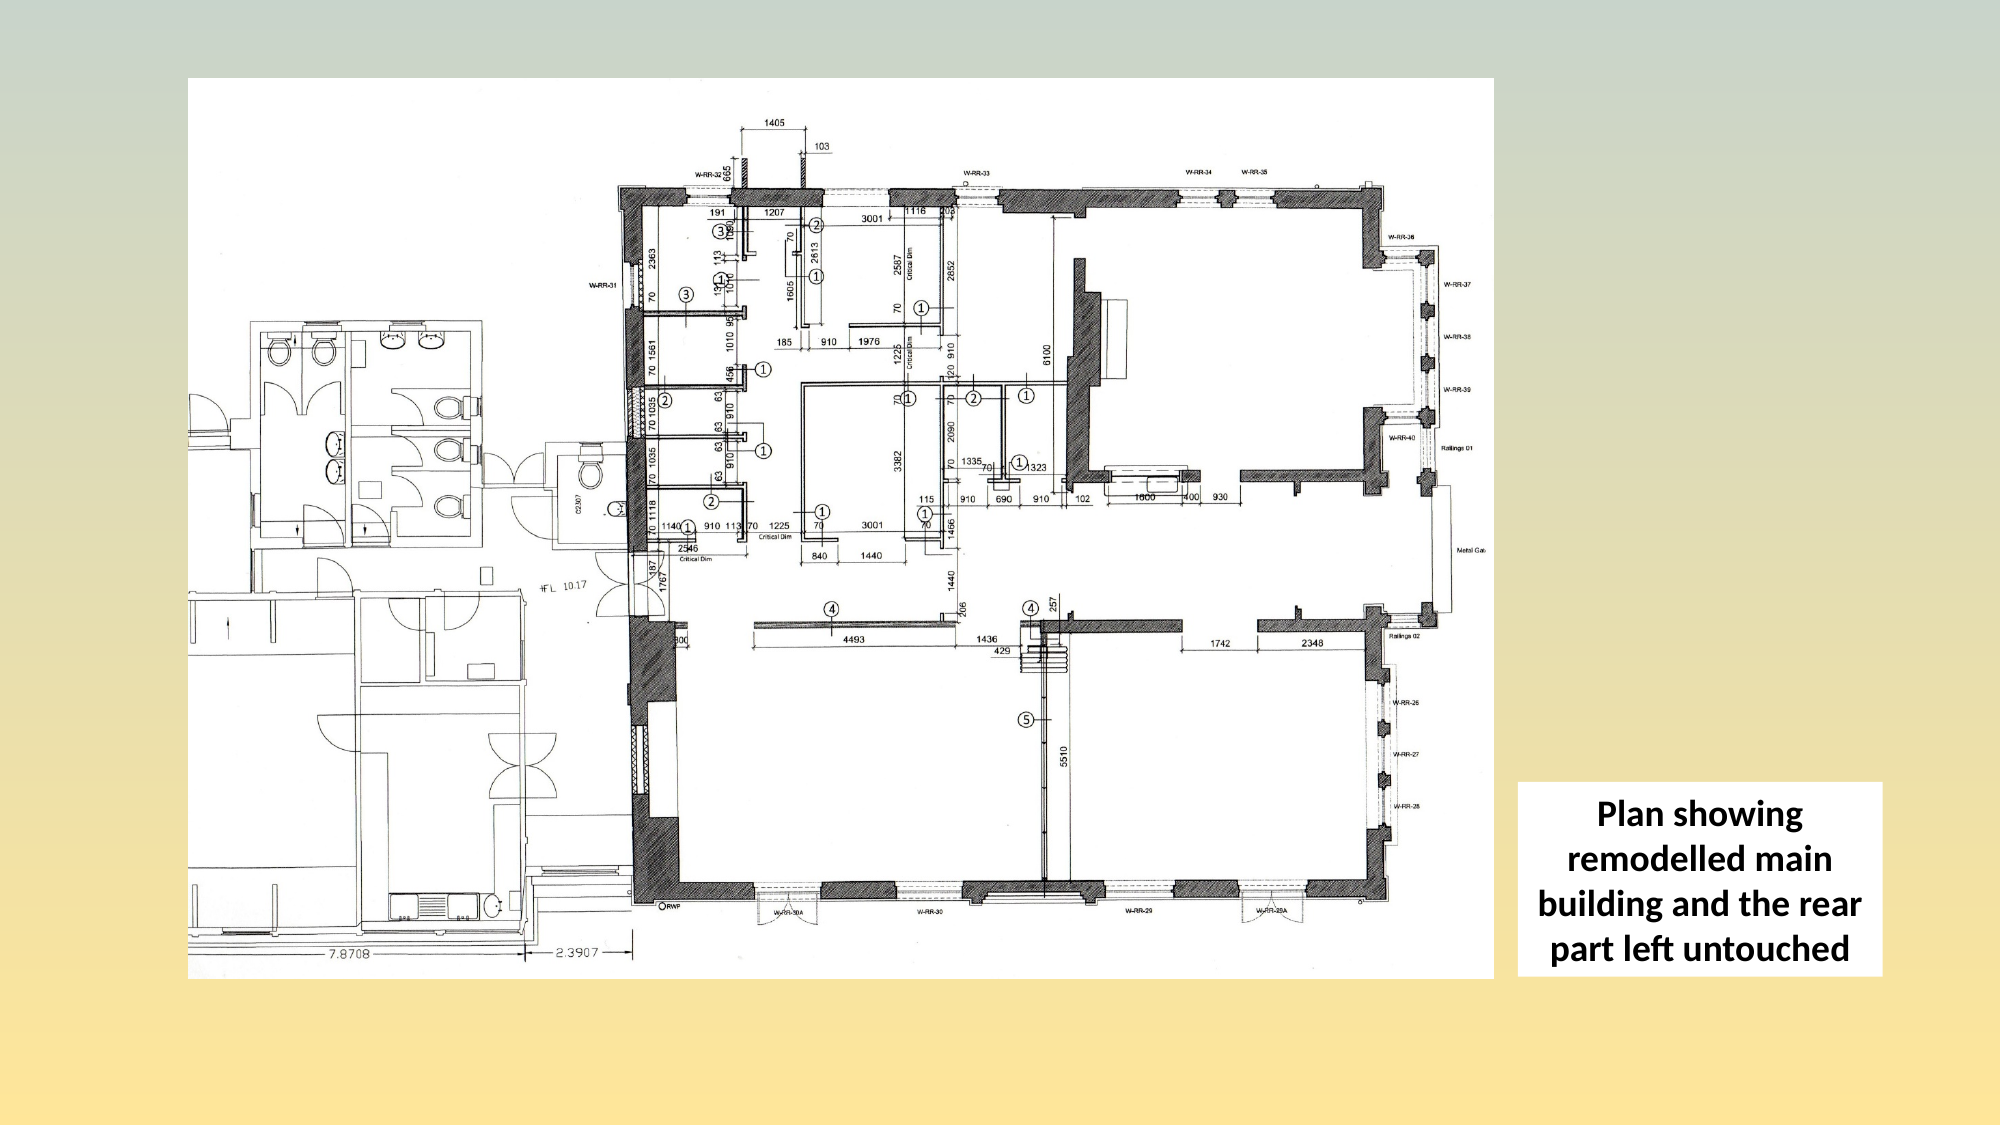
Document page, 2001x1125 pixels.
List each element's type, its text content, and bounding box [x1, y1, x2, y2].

picture [188, 78, 1494, 979]
text_box Plan showing remodelled main building and the rear part left untouched [1517, 781, 1883, 977]
